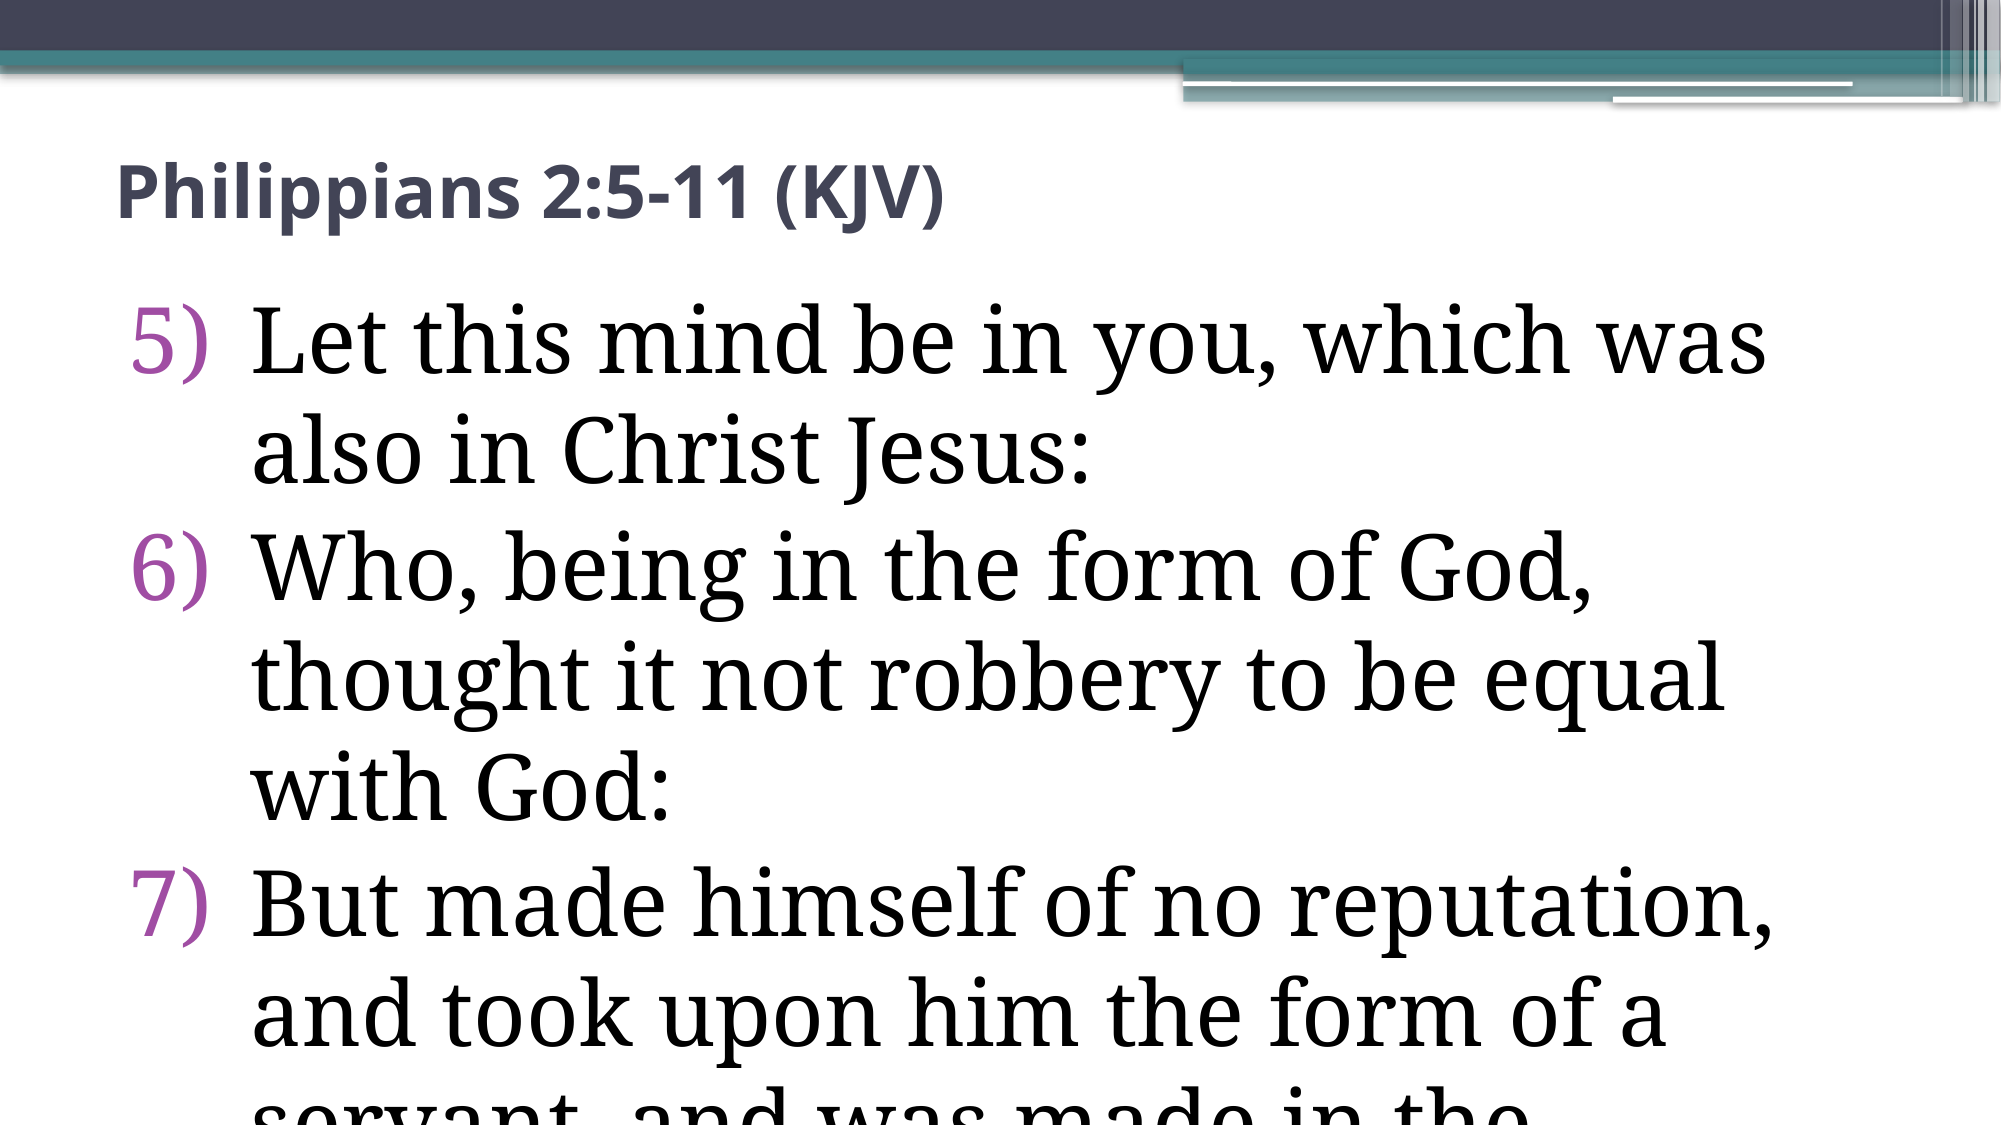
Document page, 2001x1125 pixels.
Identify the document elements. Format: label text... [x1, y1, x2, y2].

title Philippians 2:5-11 (KJV) [99, 137, 1900, 300]
list Let this mind be in you, which was also in Christ Jesus: Who, being in the form of God, thought it not robbery to be equal with God: But made himself of no reputation, and took upon him the form of a servant, and was made in the likeness of men: [96, 275, 1897, 1016]
